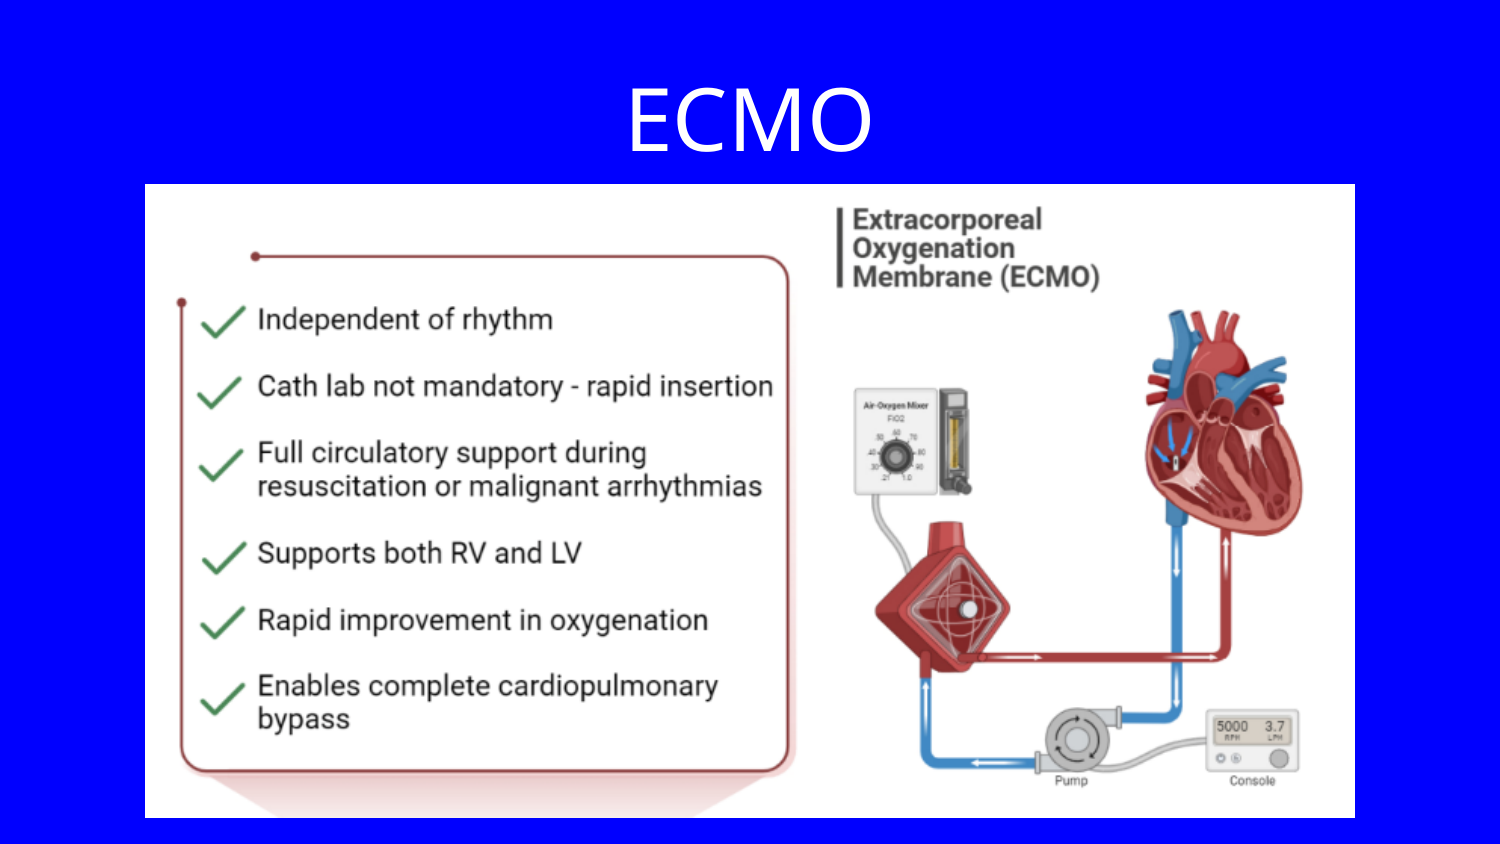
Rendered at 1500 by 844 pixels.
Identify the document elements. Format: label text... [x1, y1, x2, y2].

title ECMO [75, 33, 1425, 200]
picture [144, 184, 1355, 818]
